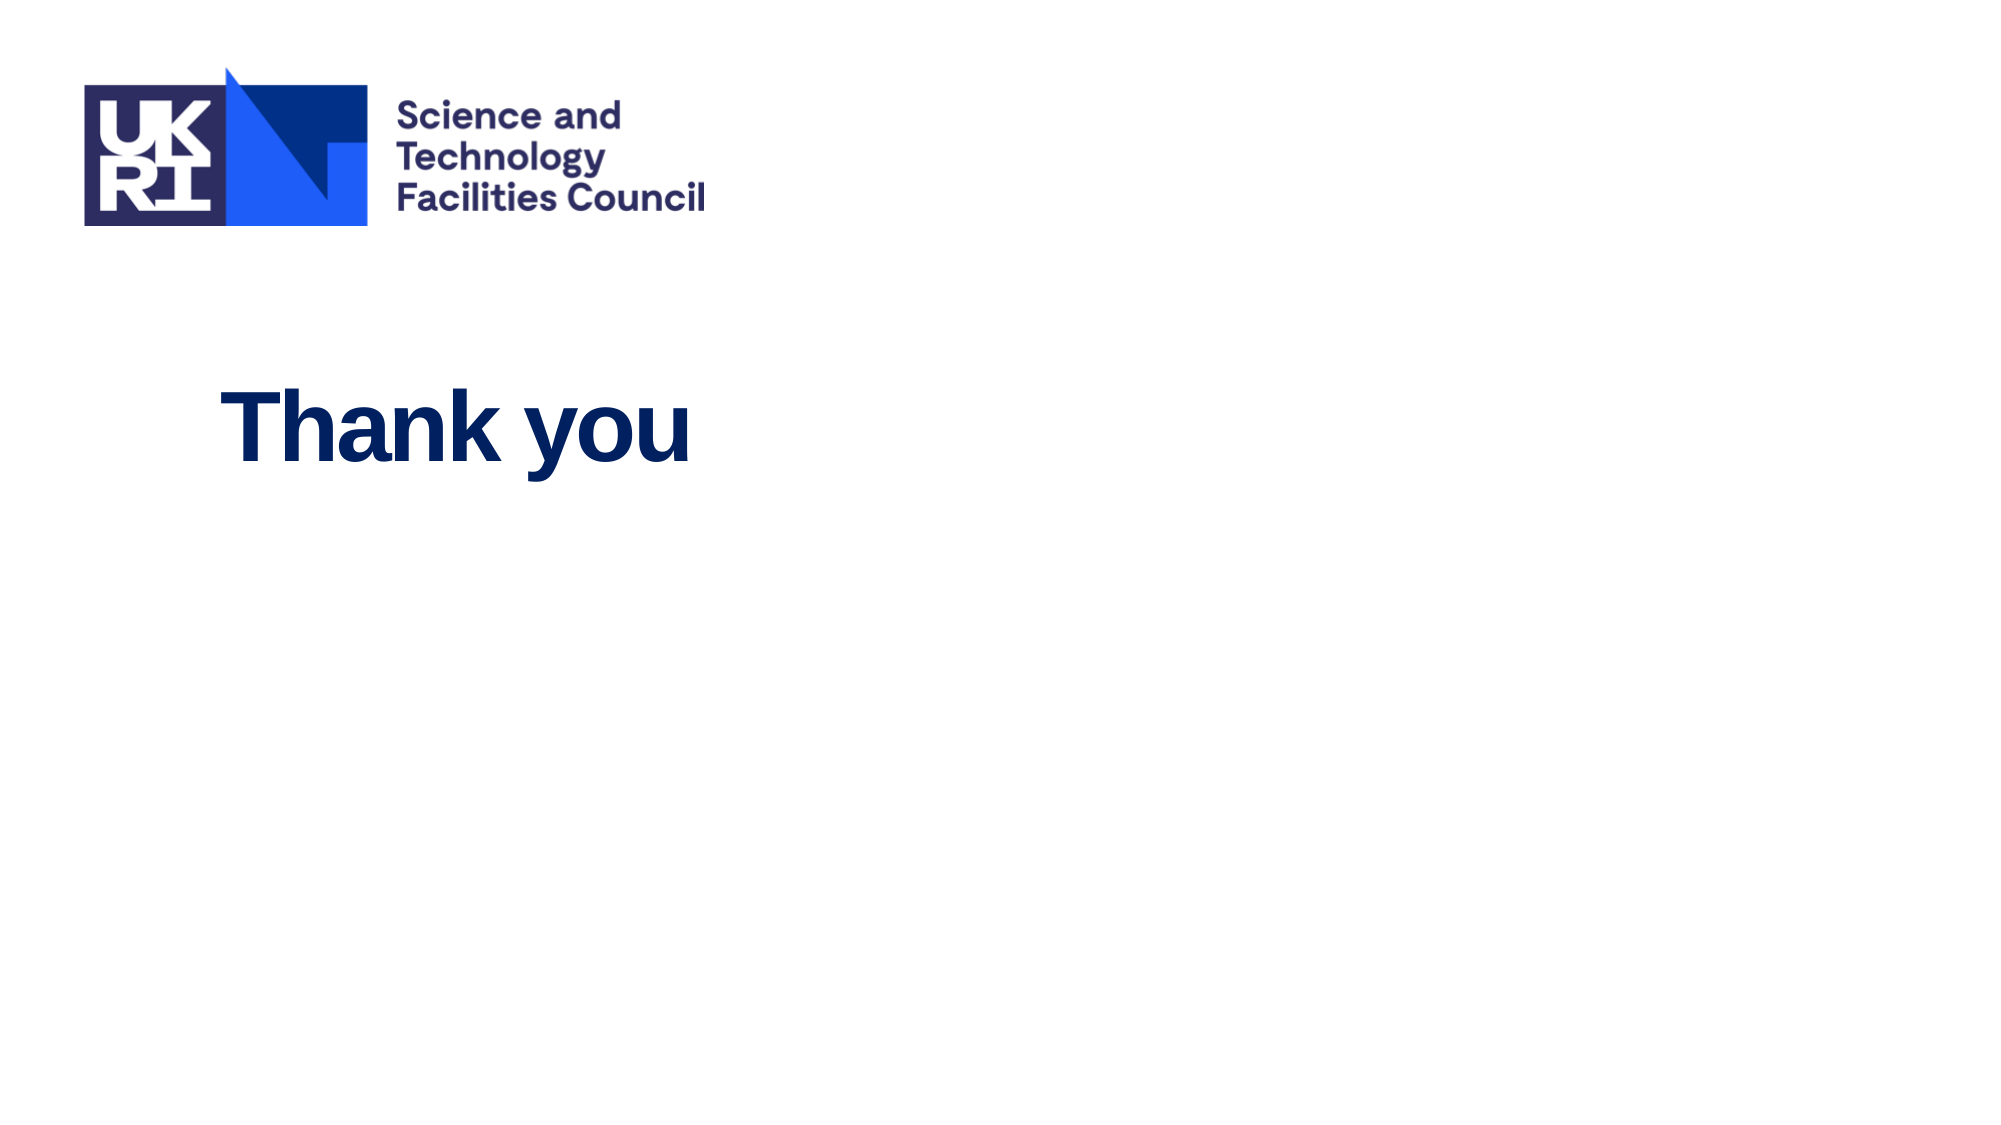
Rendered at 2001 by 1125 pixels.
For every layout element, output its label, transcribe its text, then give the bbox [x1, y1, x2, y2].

text_box Thank you [205, 354, 955, 490]
picture [84, 67, 704, 226]
